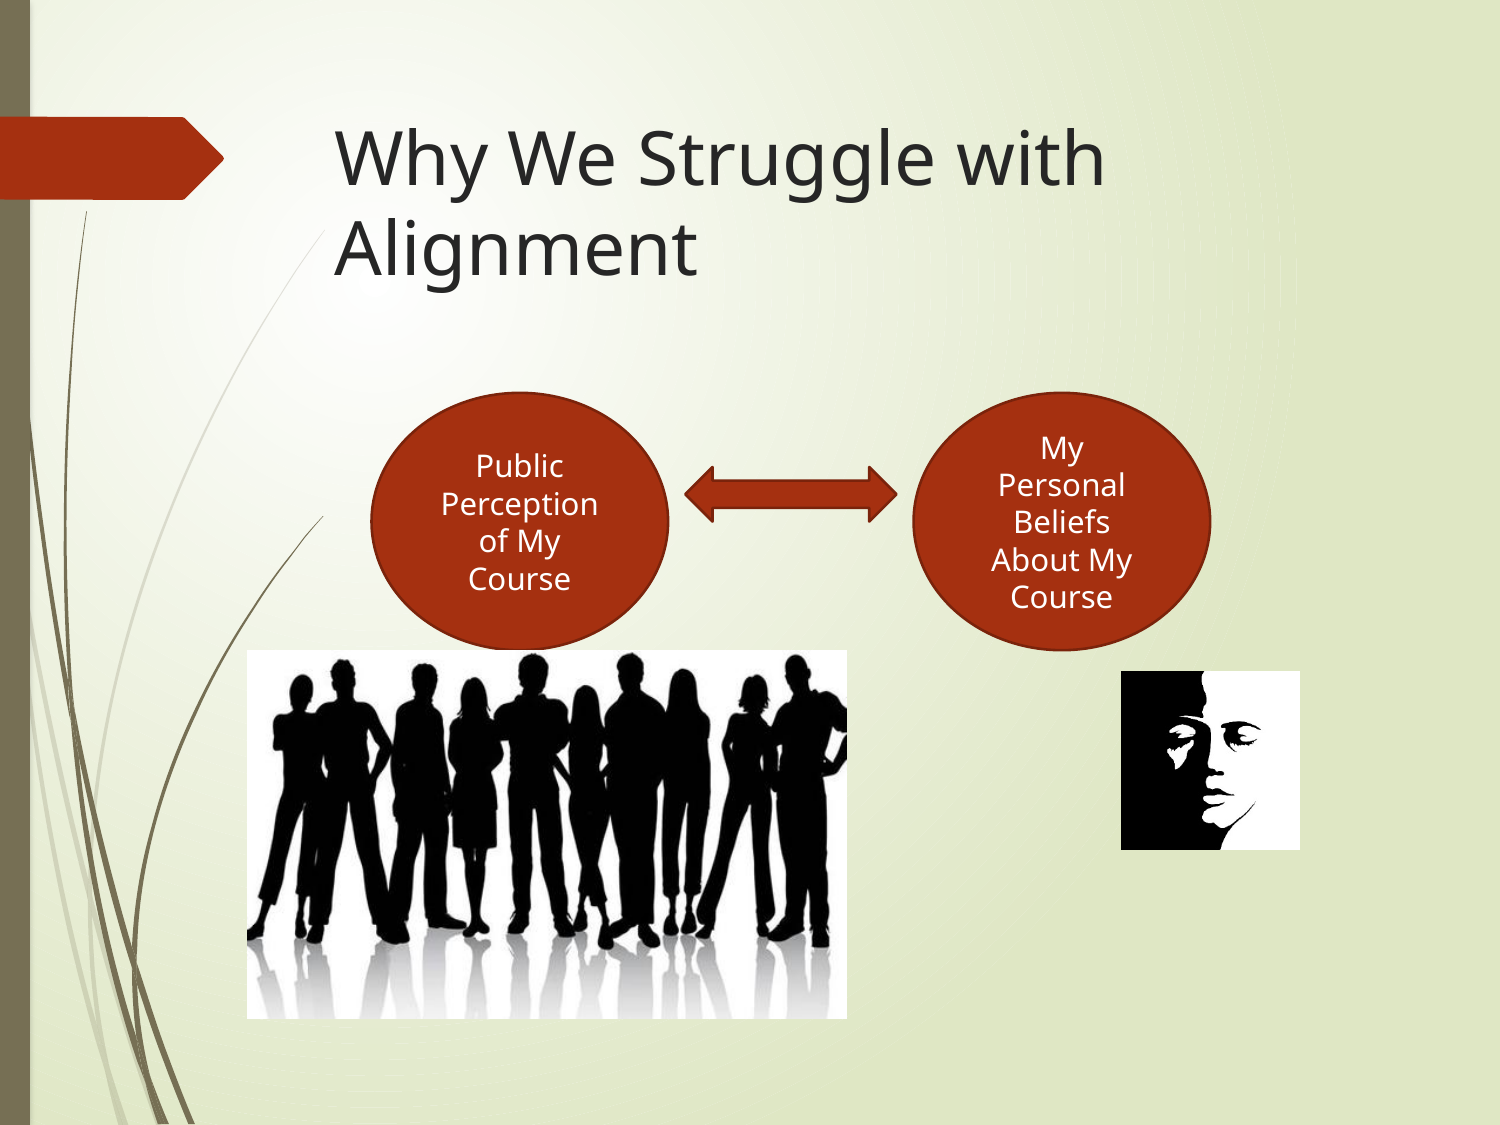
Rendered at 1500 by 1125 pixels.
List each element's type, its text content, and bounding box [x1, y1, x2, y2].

picture [1120, 671, 1300, 850]
text_box My Personal Beliefs About My Course [912, 391, 1212, 652]
text_box [684, 465, 898, 523]
title Why We Struggle with Alignment [319, 102, 1400, 313]
picture [247, 649, 847, 1019]
text_box Public Perception of My Course [370, 391, 670, 649]
